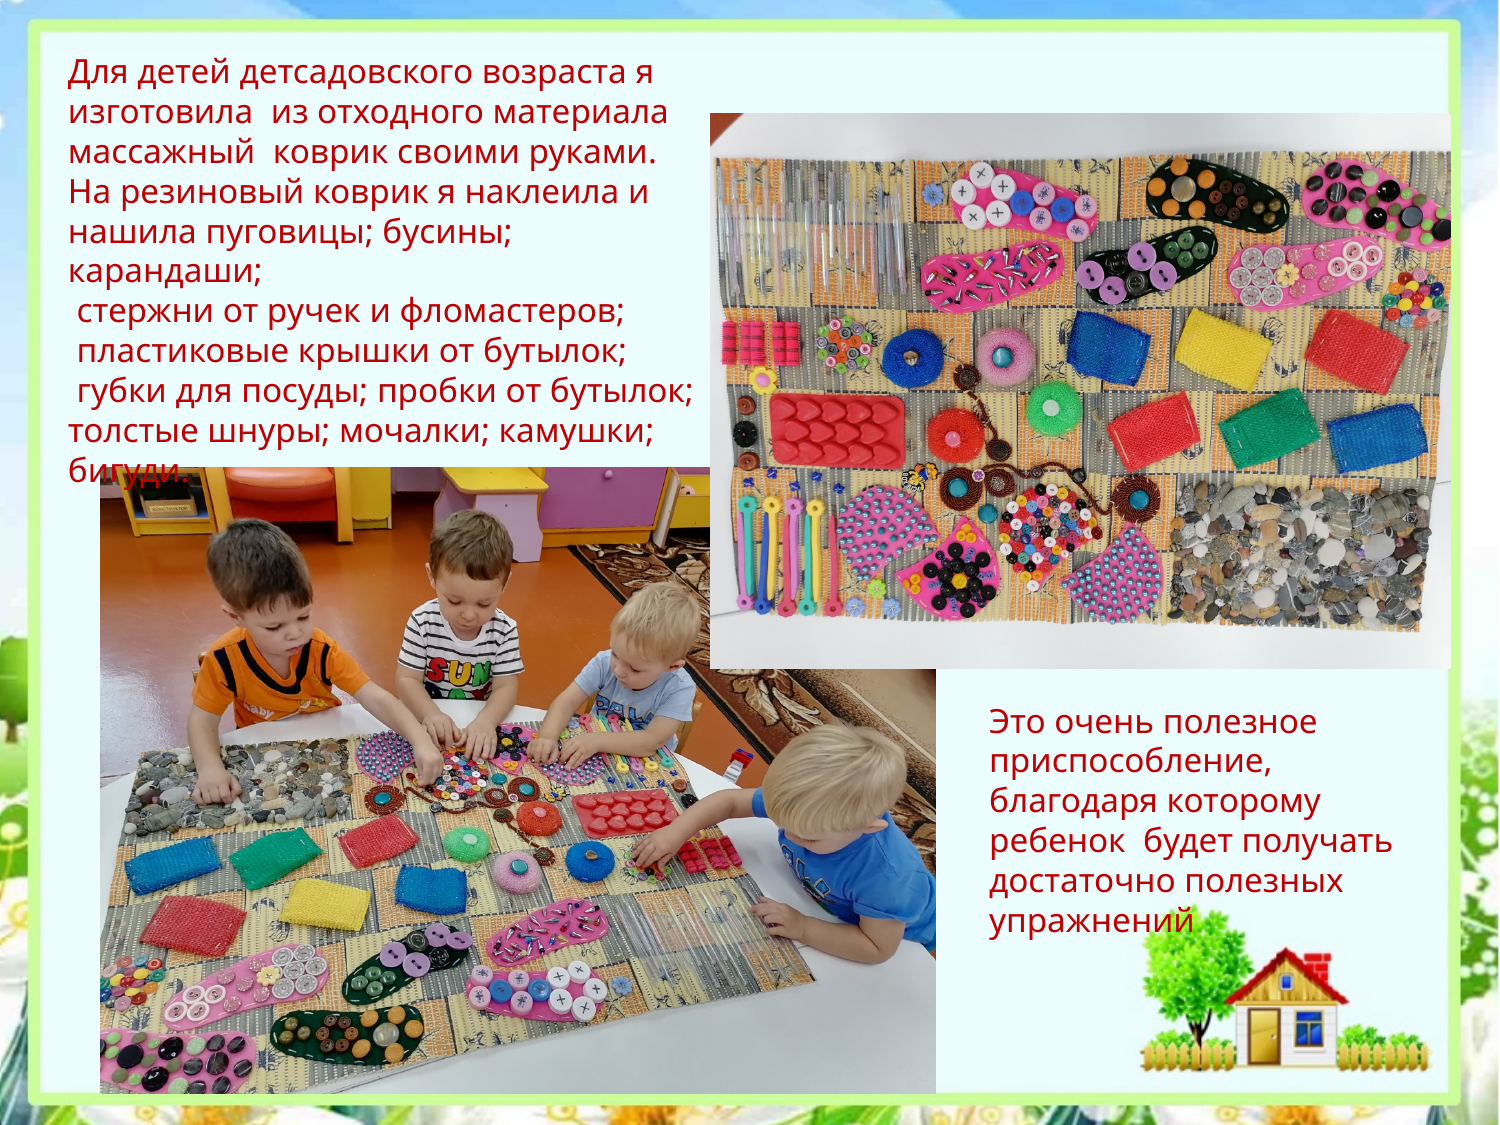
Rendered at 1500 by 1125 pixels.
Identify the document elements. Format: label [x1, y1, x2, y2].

picture [100, 113, 1452, 1095]
list [0, 0, 1500, 1125]
